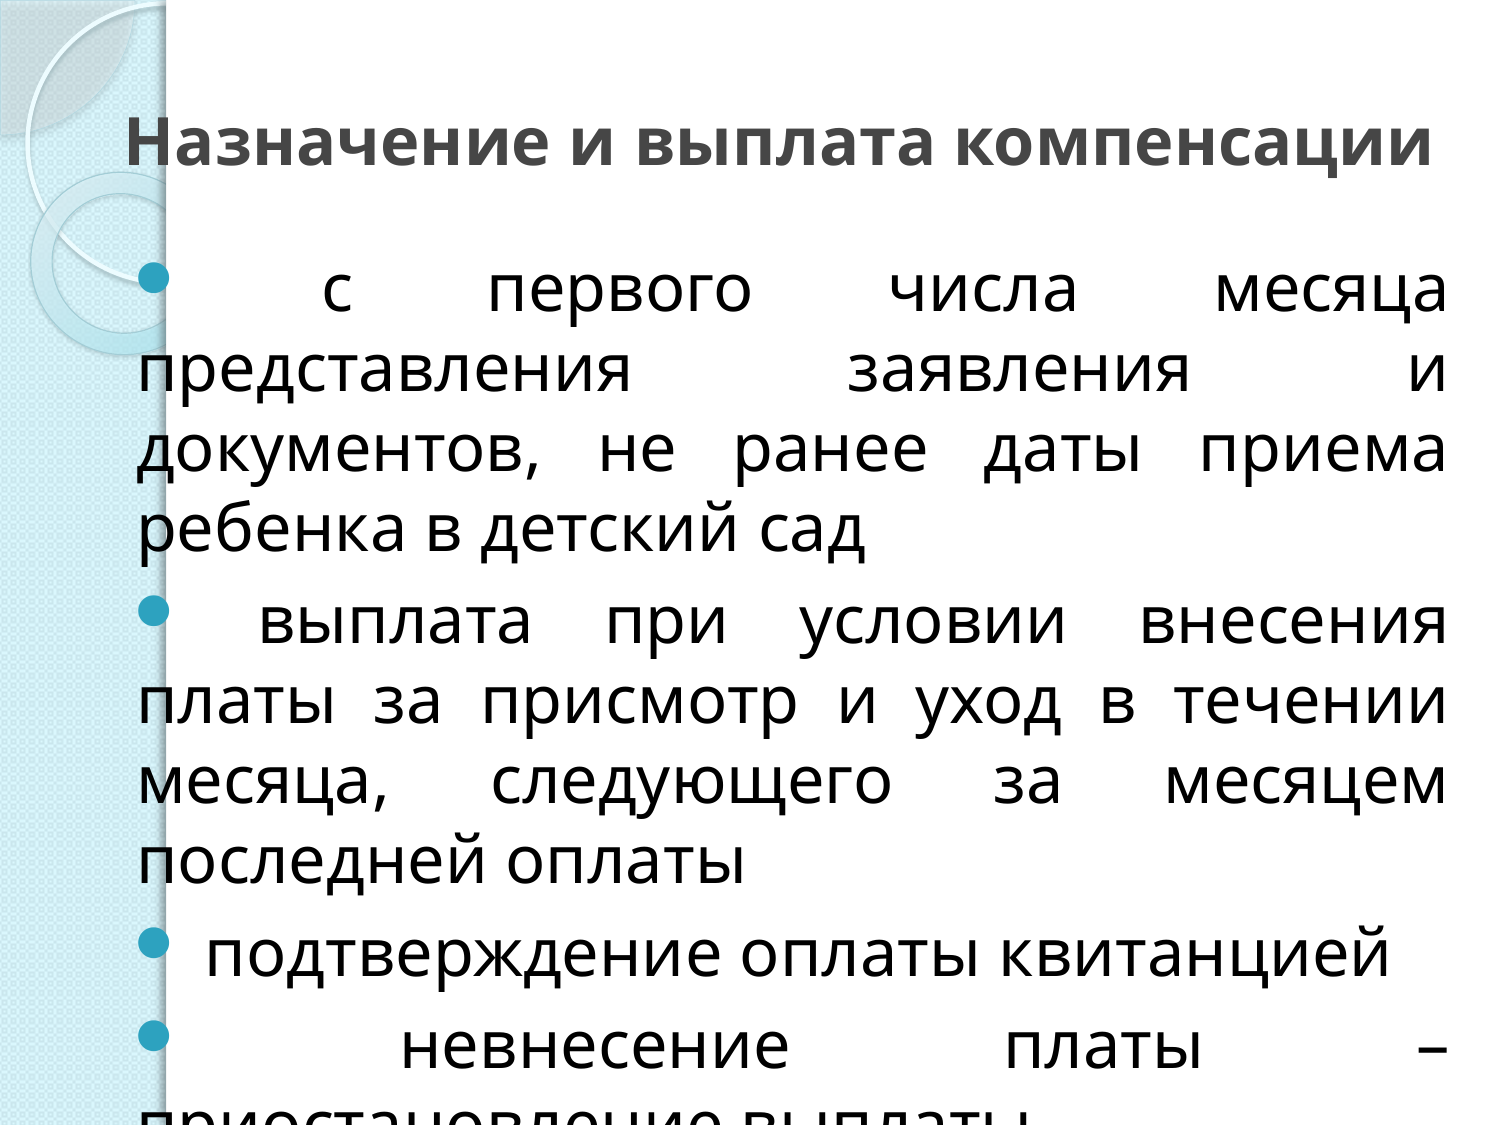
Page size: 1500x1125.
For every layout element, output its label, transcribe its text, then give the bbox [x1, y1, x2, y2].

list с первого числа месяца представления заявления и документов, не ранее даты приема ребенка в детский сад выплата при условии внесения платы за присмотр и уход в течении месяца, следующего за месяцем последней оплаты подтверждение оплаты квитанцией невнесение платы – приостановление выплаты [105, 237, 1466, 1026]
title Назначение и выплата компенсации [93, 45, 1466, 233]
